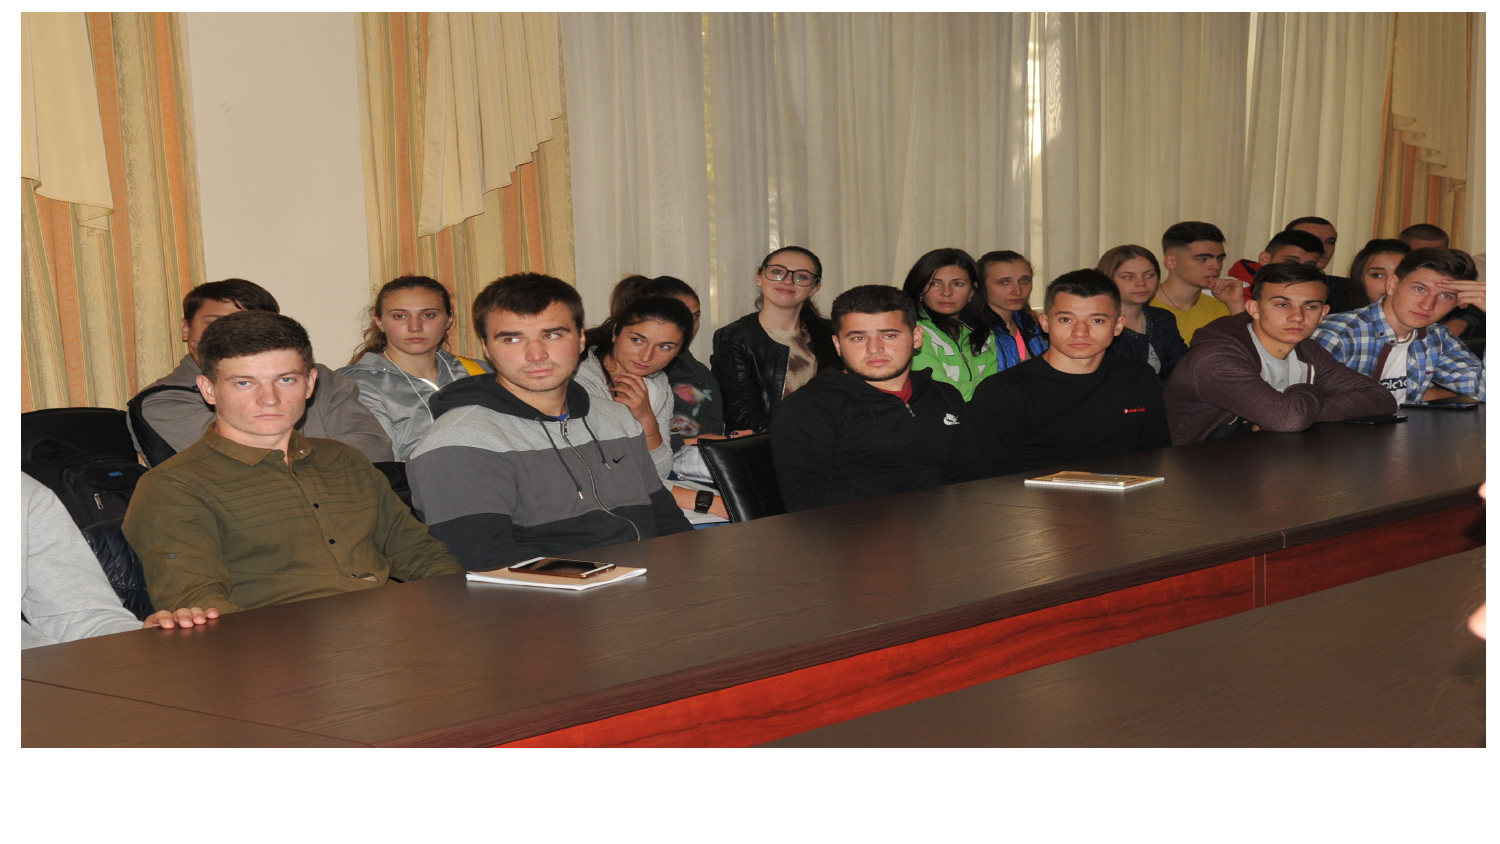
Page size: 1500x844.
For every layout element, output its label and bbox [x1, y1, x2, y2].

picture [21, 12, 1486, 748]
